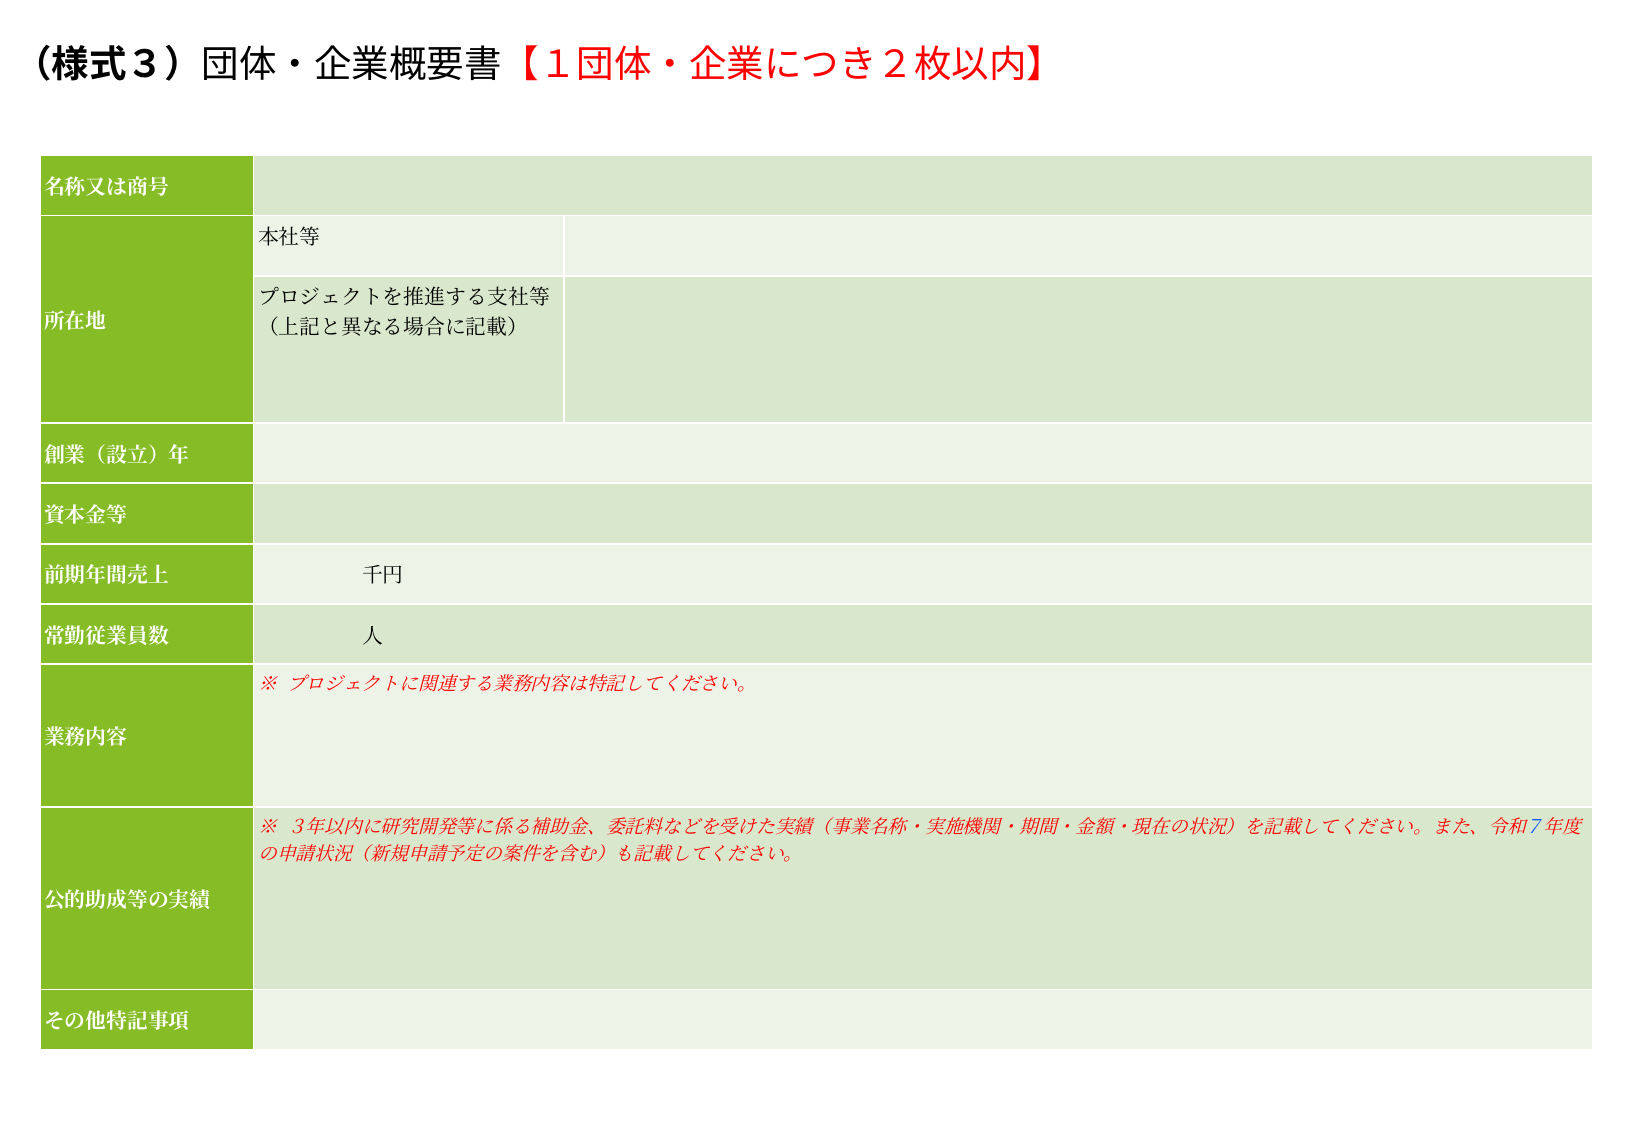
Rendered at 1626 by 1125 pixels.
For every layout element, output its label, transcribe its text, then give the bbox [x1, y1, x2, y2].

table_cell プロジェクトを推進する支社等（上記と異なる場合に記載） [254, 277, 563, 422]
table_header [254, 156, 1592, 215]
table_cell 本社等 [254, 216, 563, 275]
table_cell 資本金等 [41, 484, 253, 543]
table_cell ※ ３年以内に研究開発等に係る補助金、委託料などを受けた実績（事業名称・実施機関・期間・金額・現在の状況）を記載してください。また、令和７年度の申請状況（新規申請予定の案件を含む）も記載してください。 [254, 808, 1592, 989]
table_cell 公的助成等の実績 [41, 808, 253, 989]
table_cell 所在地 [41, 216, 253, 422]
table_cell [254, 484, 1592, 543]
table_cell [254, 990, 1592, 1049]
table_cell 創業（設立）年 [41, 424, 253, 482]
table_header 名称又は商号 [41, 156, 253, 215]
table_cell [565, 216, 1592, 275]
table_cell 常勤従業員数 [41, 605, 253, 663]
table_cell 人 [254, 605, 1592, 663]
table_cell [565, 277, 1592, 422]
table_cell [254, 424, 1592, 482]
table_cell 前期年間売上 [41, 545, 253, 603]
table_cell その他特記事項 [41, 990, 253, 1049]
table_cell 業務内容 [41, 665, 253, 806]
text_box （様式３）団体・企業概要書【１団体・企業につき２枚以内】 [14, 0, 1583, 85]
table_cell ※ プロジェクトに関連する業務内容は特記してください。 [254, 665, 1592, 806]
table_cell 千円 [254, 545, 1592, 603]
